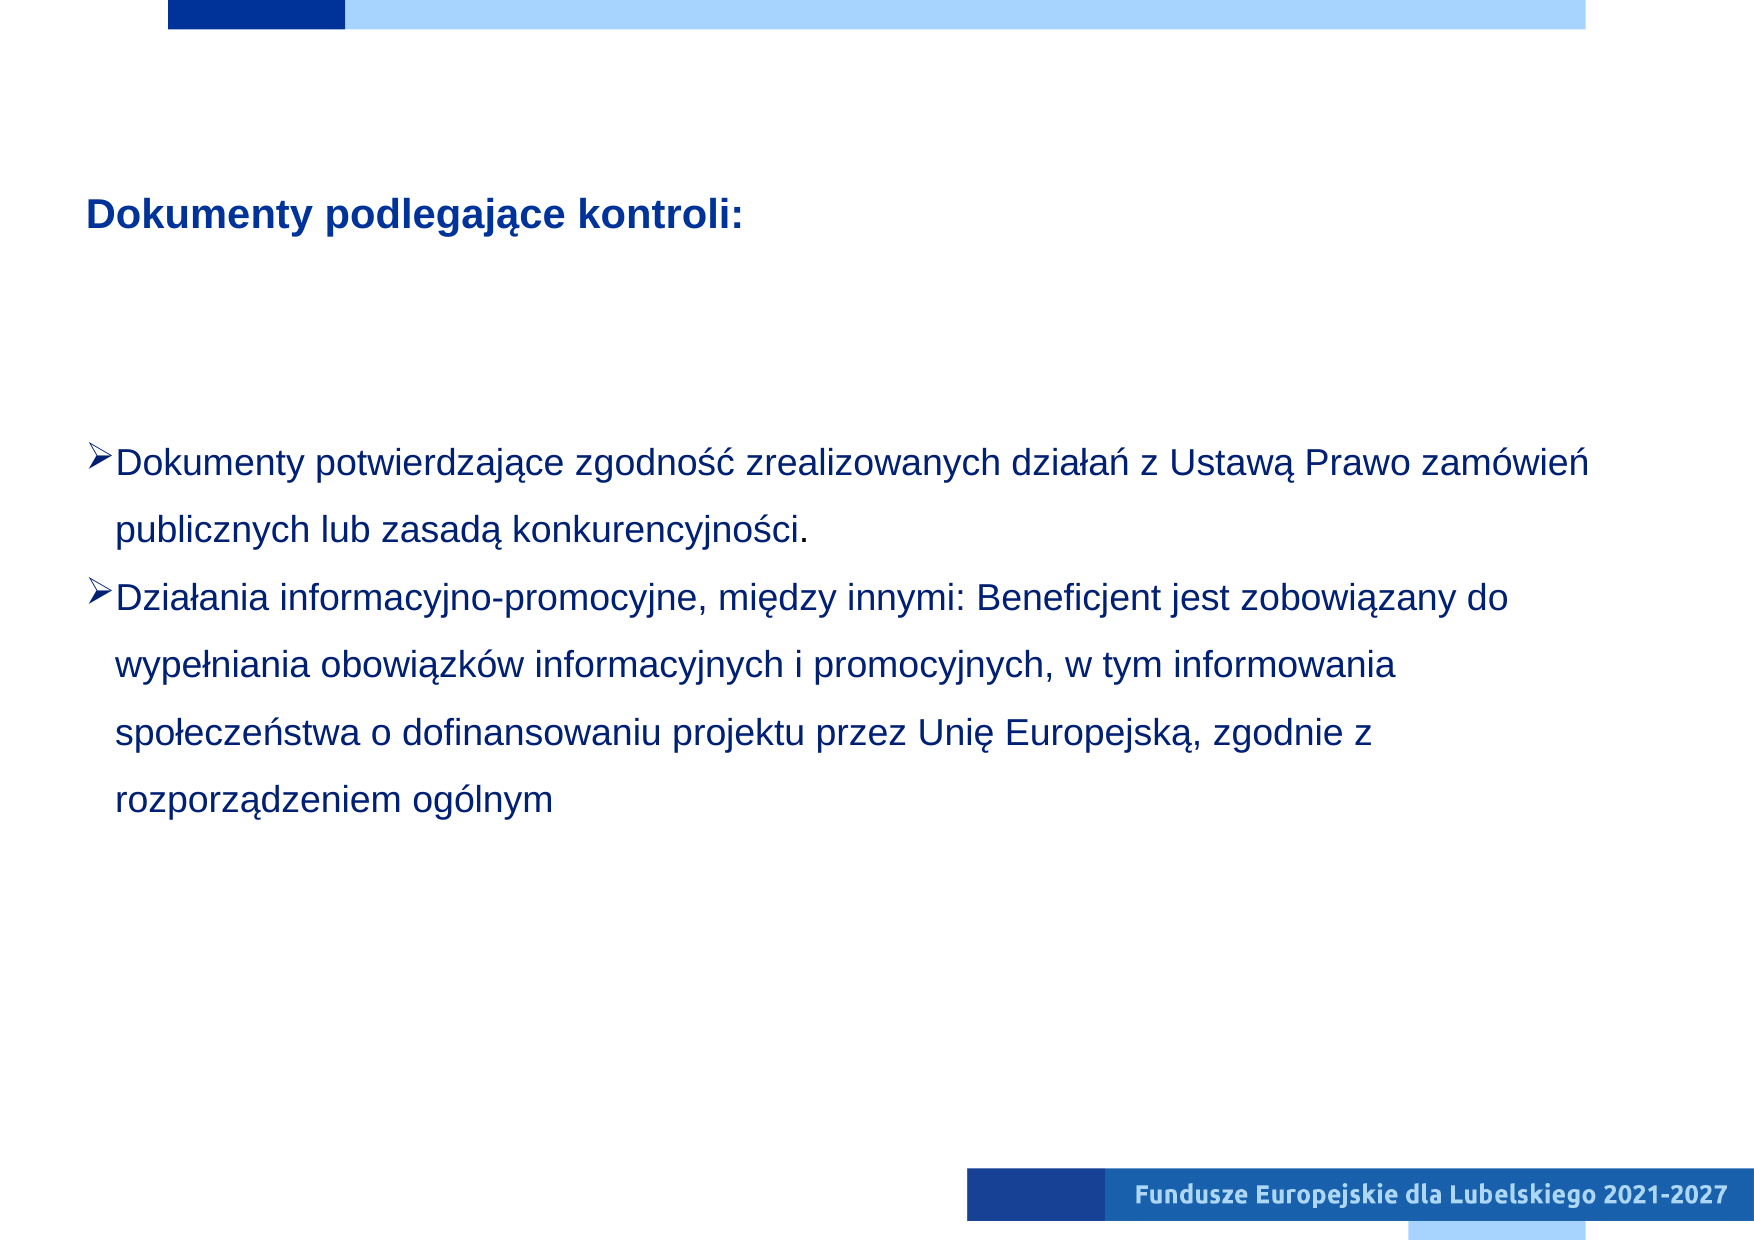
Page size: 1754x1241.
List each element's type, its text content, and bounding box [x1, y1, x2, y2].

picture [967, 1168, 1754, 1221]
title Dokumenty podlegające kontroli: [70, 179, 1727, 402]
text_box Dokumenty potwierdzające zgodność zrealizowanych działań z Ustawą Prawo zamówień publicznych lub zasadą konkurencyjności. Działania informacyjno-promocyjne, między innymi: Beneficjent jest zobowiązany do wypełniania obowiązków informacyjnych i promocyjnych, w tym informowania społeczeństwa o dofinansowaniu projektu przez Unię Europejską, zgodnie z rozporządzeniem ogólnym [70, 407, 1654, 828]
